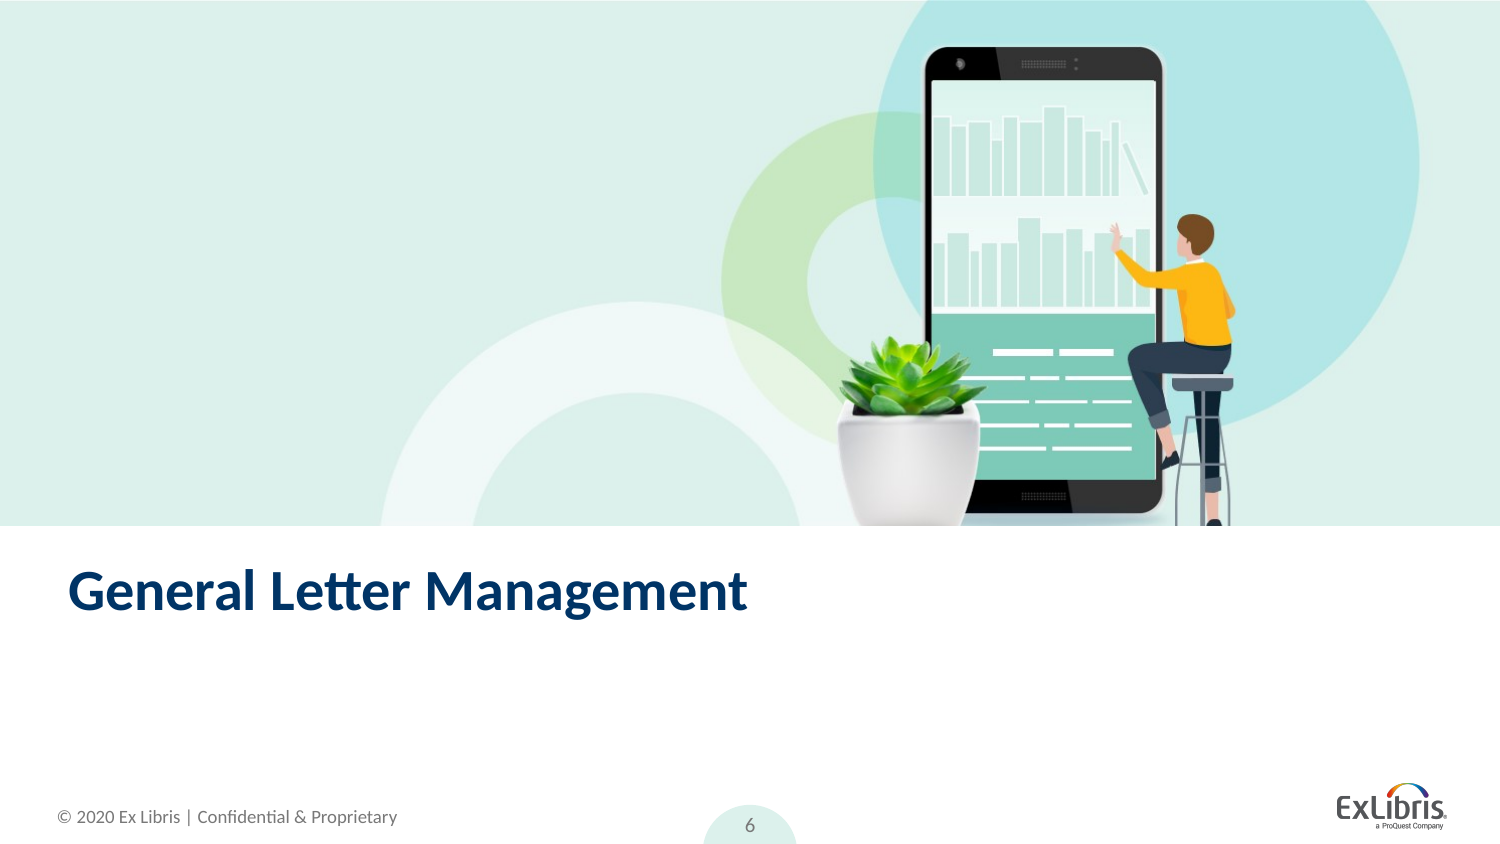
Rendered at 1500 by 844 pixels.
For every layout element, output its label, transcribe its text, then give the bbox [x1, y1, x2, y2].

slide_number 6 [705, 793, 795, 844]
picture [0, 0, 1500, 526]
picture [1337, 783, 1447, 830]
title General Letter Management [53, 544, 1119, 749]
